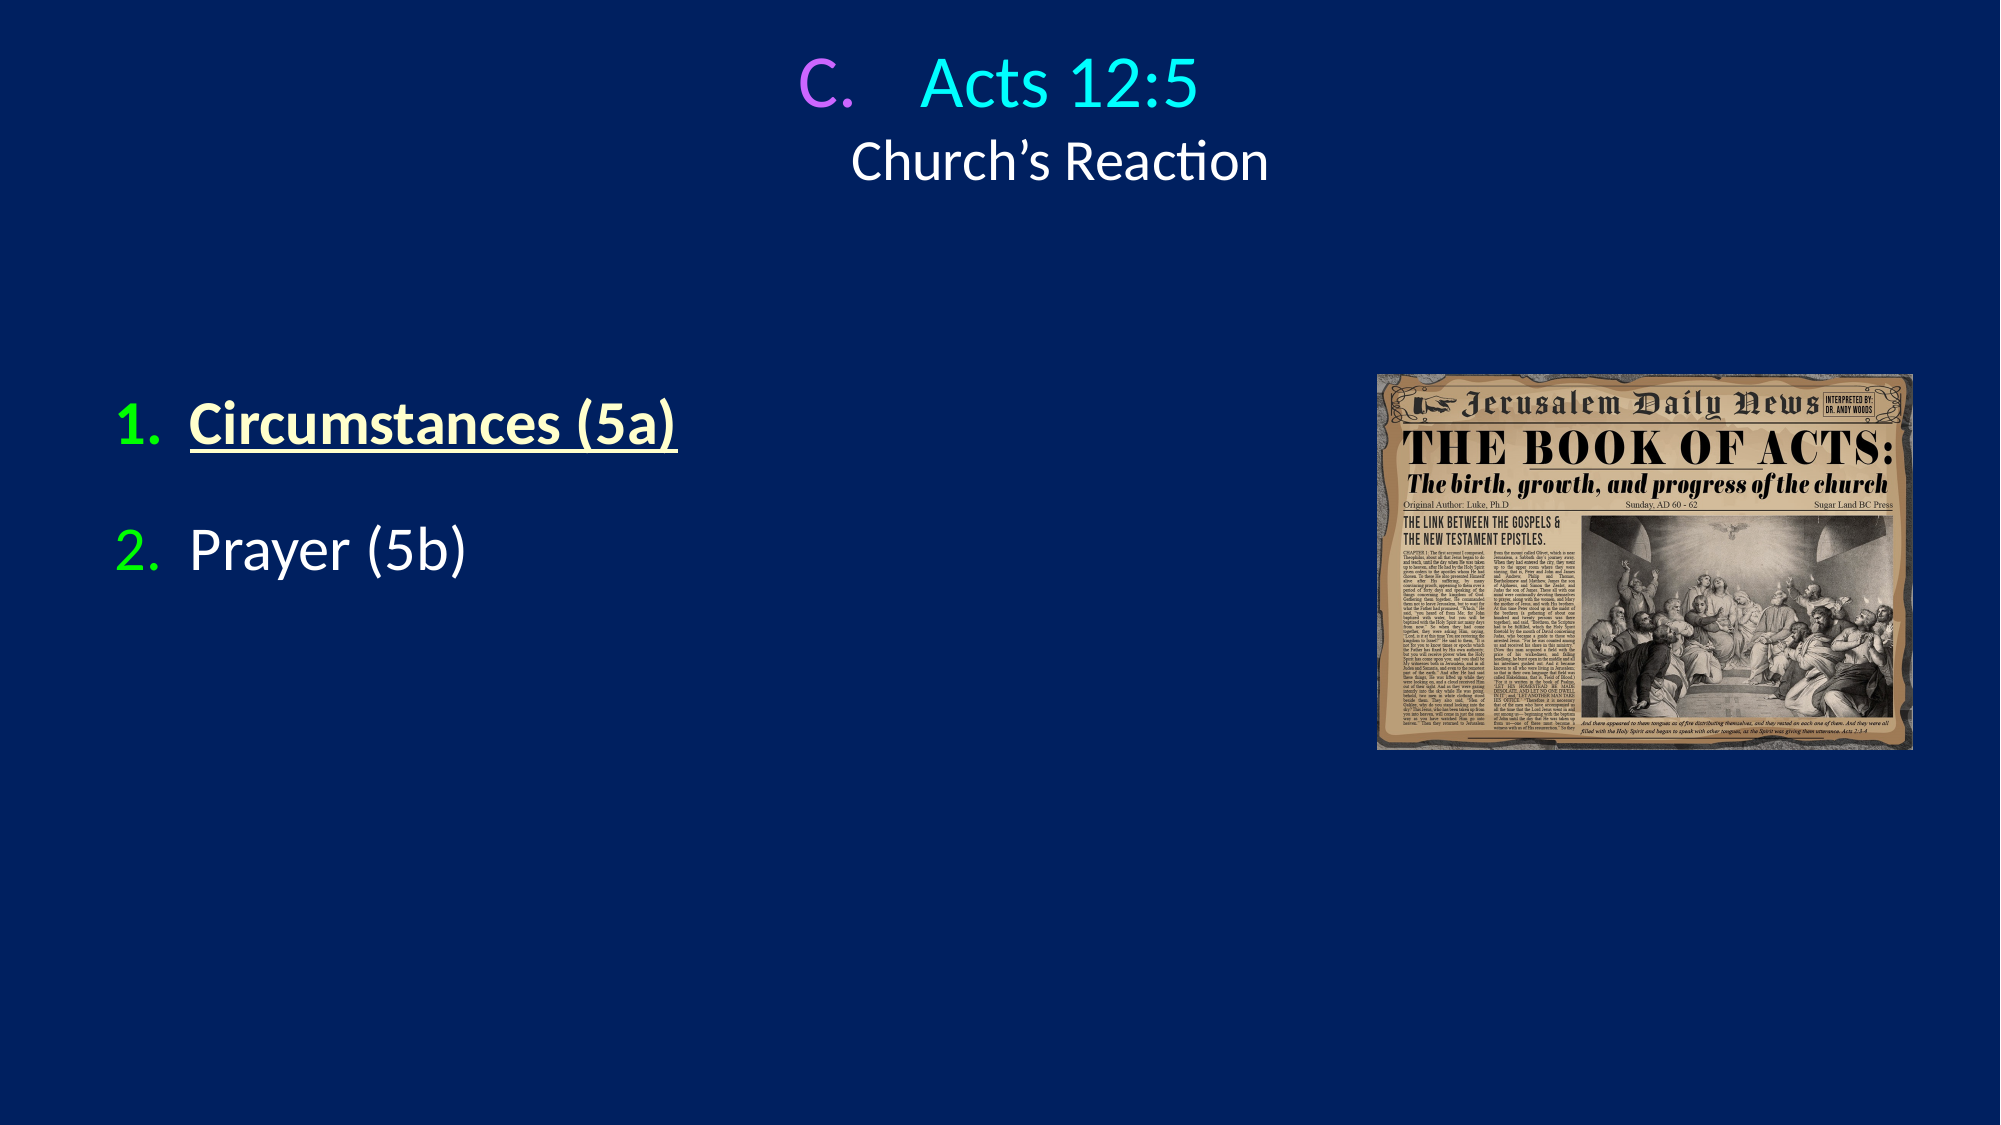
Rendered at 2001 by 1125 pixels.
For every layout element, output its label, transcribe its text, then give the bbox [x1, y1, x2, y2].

list Circumstances (5a) Prayer (5b) [99, 375, 1238, 750]
title Acts 12:5 Church’s Reaction [449, 37, 1551, 188]
picture [1377, 374, 1913, 750]
